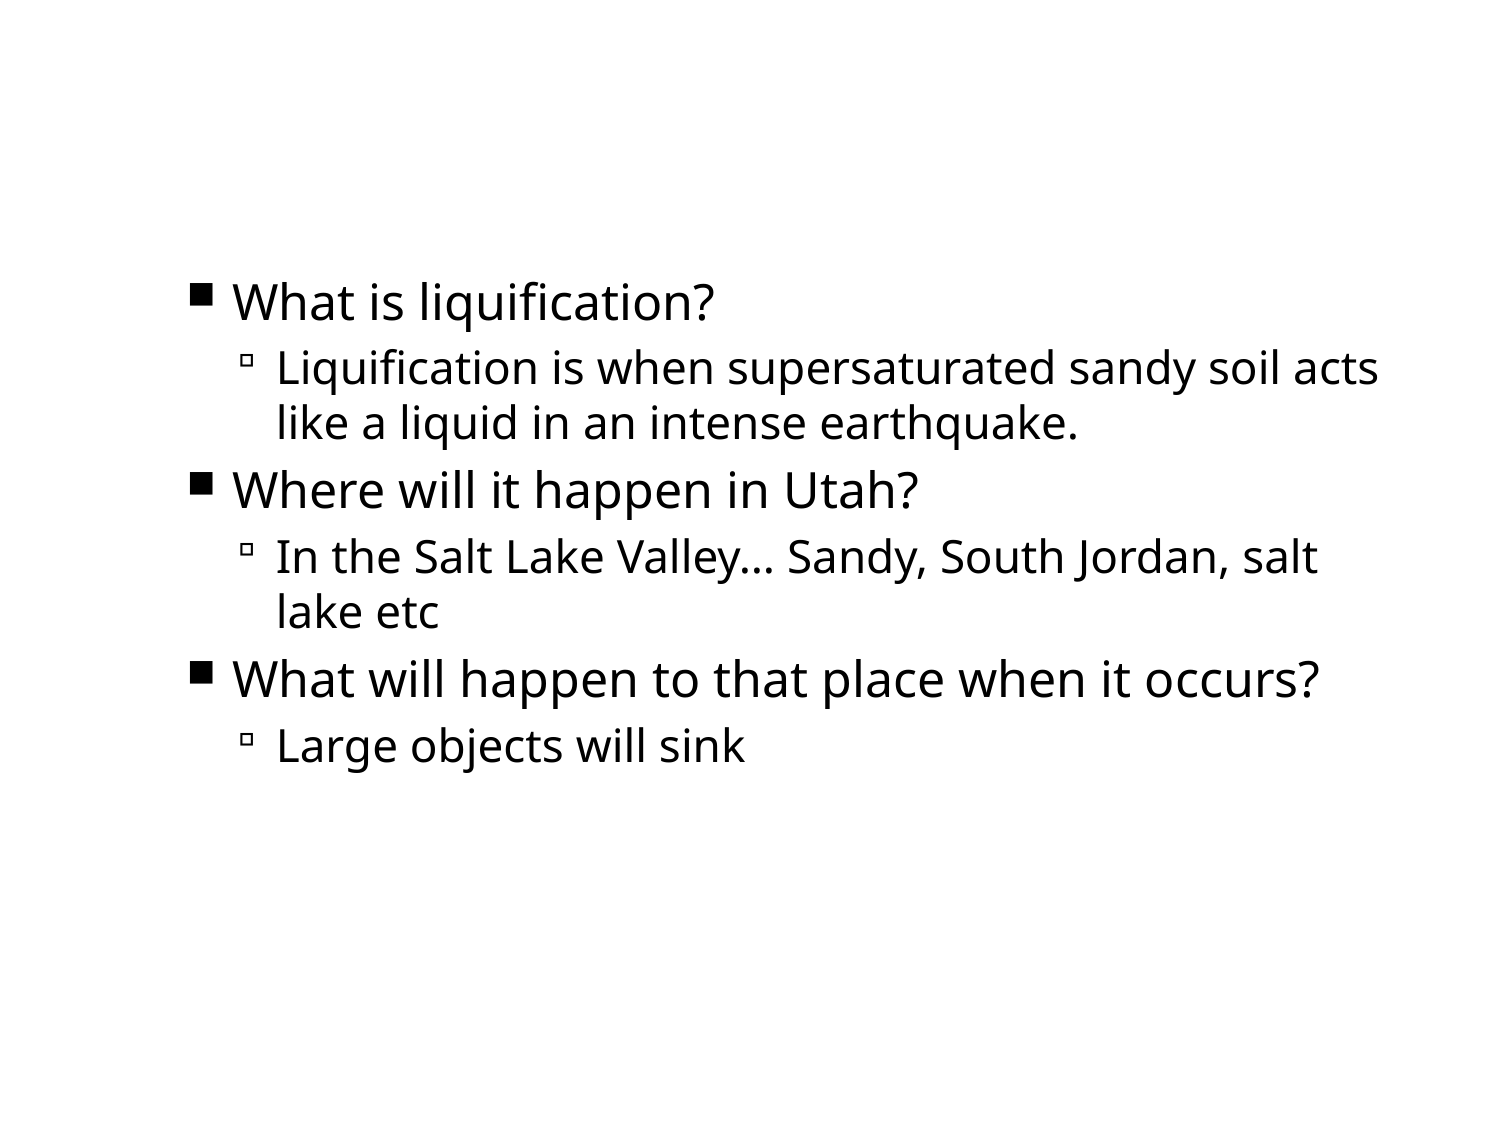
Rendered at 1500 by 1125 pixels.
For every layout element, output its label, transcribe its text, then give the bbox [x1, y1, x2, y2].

list What is liquification? Liquification is when supersaturated sandy soil acts like a liquid in an intense earthquake. Where will it happen in Utah? In the Salt Lake Valley… Sandy, South Jordan, salt lake etc What will happen to that place when it occurs? Large objects will sink [75, 262, 1425, 1035]
